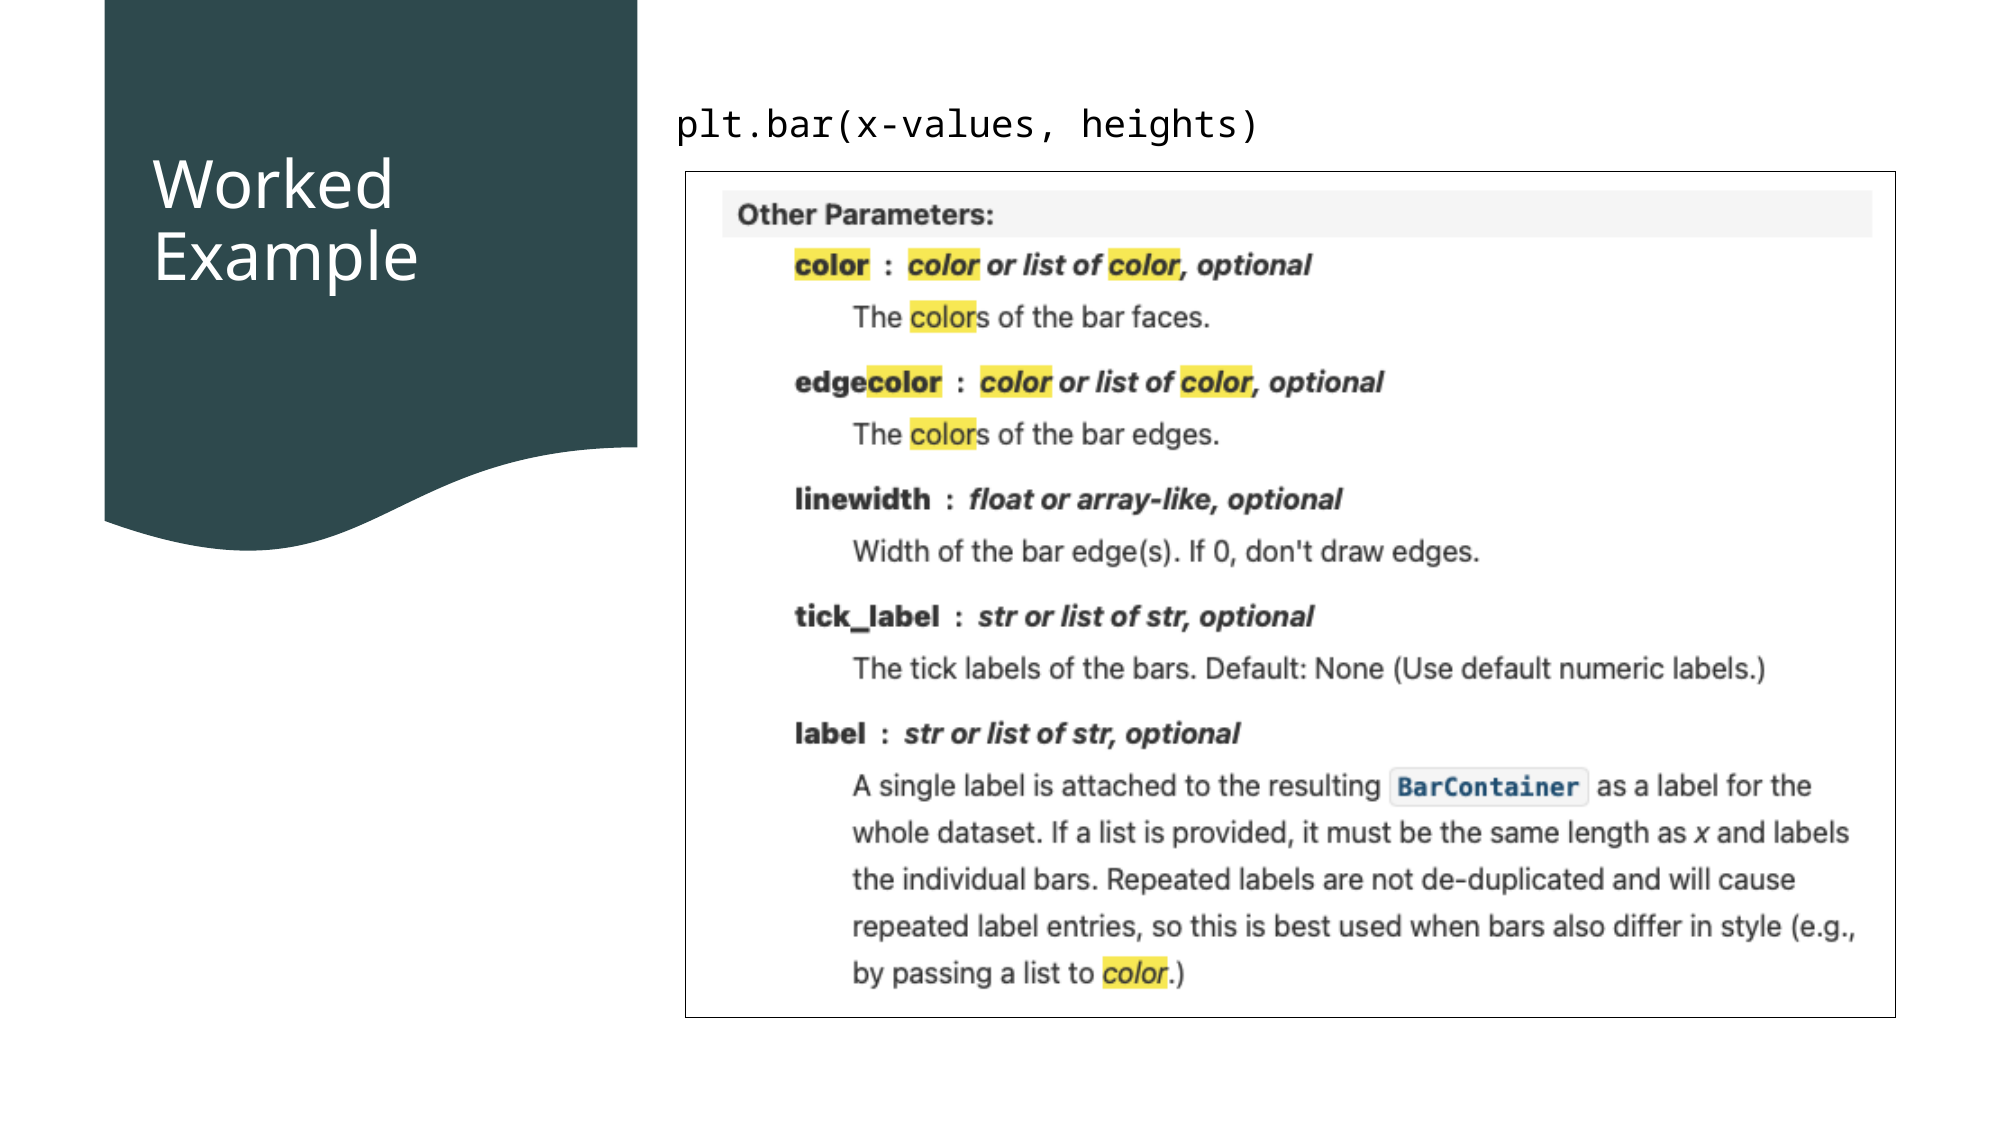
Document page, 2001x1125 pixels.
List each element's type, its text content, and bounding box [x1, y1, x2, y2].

title Worked Example [137, 28, 604, 417]
text_box [103, 0, 640, 553]
text_box plt.bar(x-values, heights) [661, 92, 1340, 152]
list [685, 171, 1896, 1018]
